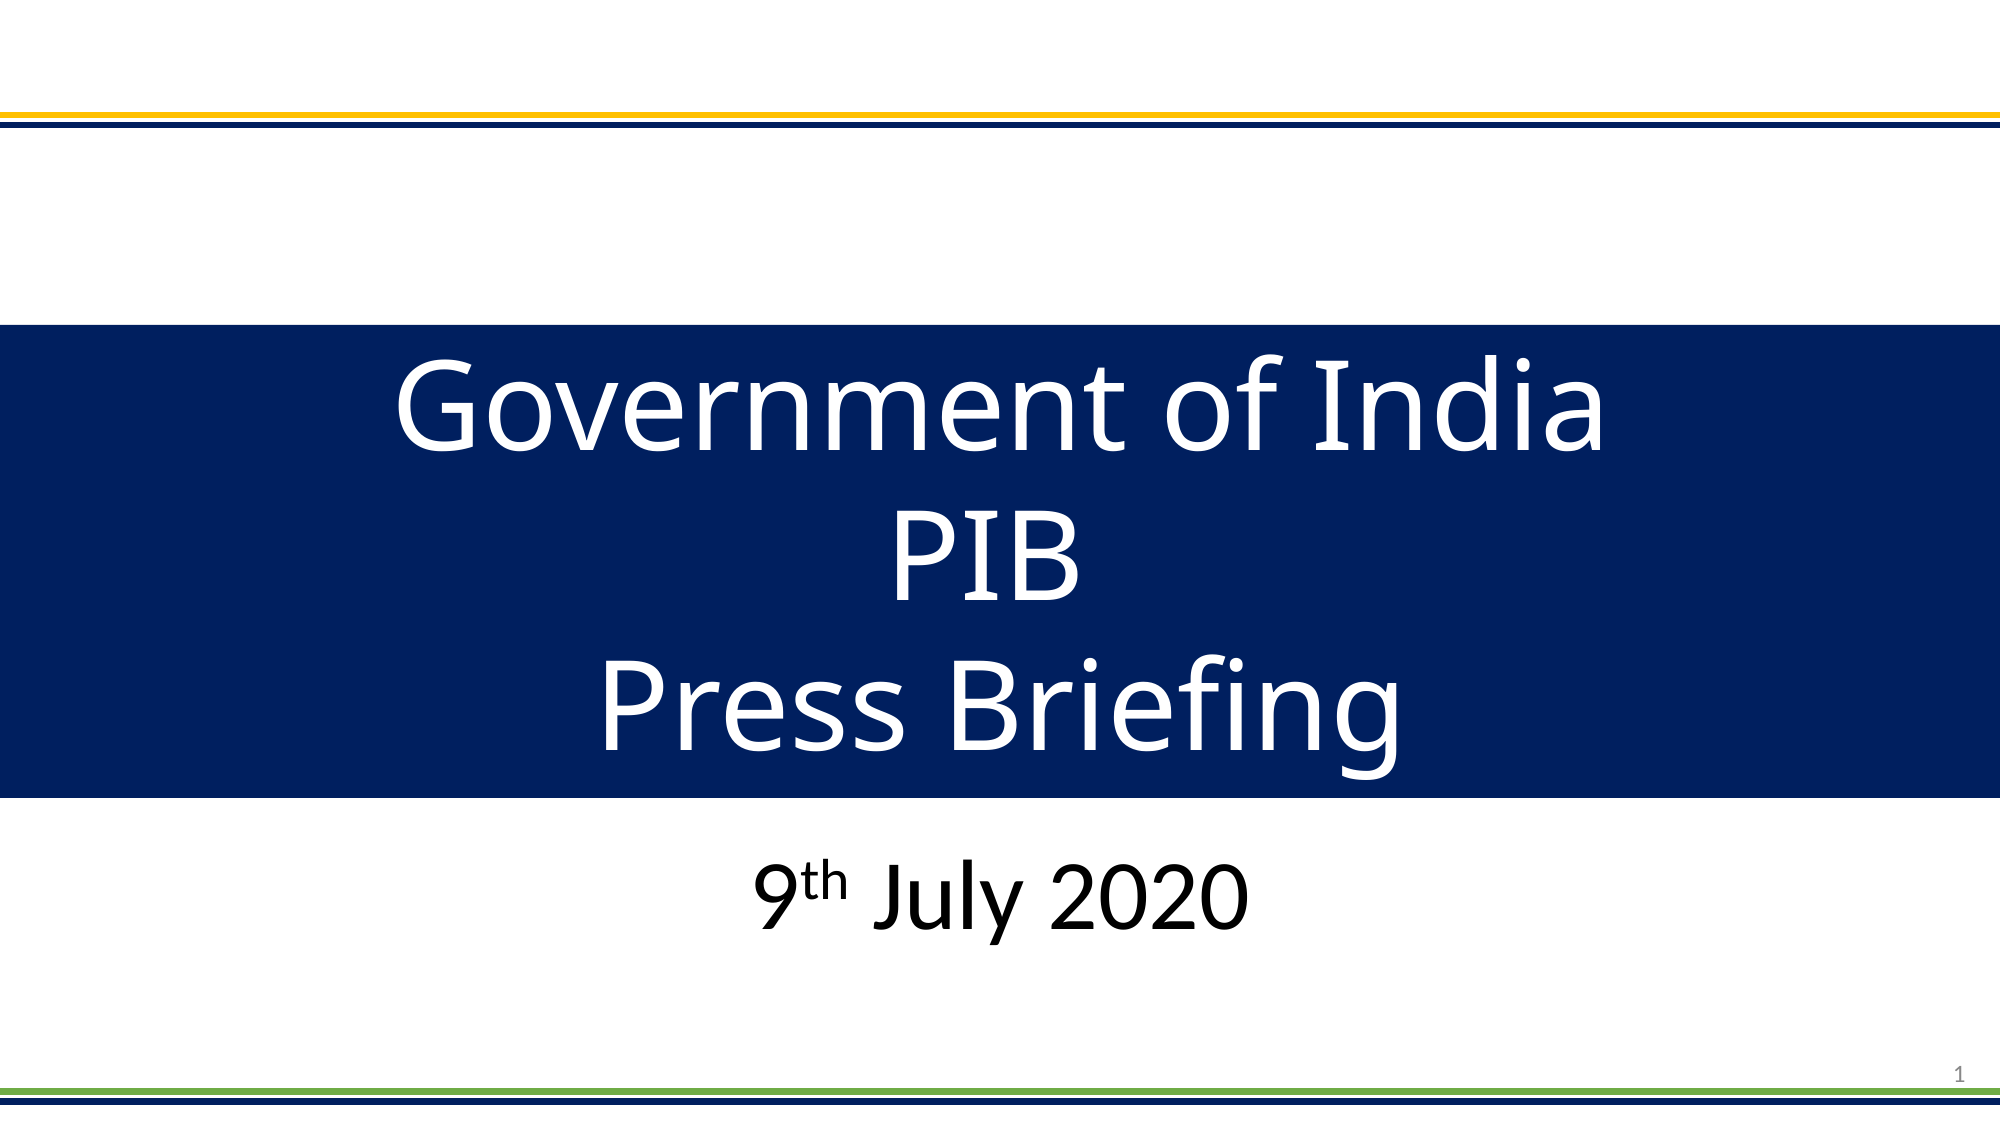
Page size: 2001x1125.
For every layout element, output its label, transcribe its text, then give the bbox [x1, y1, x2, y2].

title Government of India PIB Press Briefing [97, 324, 1903, 776]
text_box 9th July 2020 [174, 829, 1825, 950]
text_box [0, 324, 2000, 798]
text_box 1 [1950, 1057, 1968, 1088]
